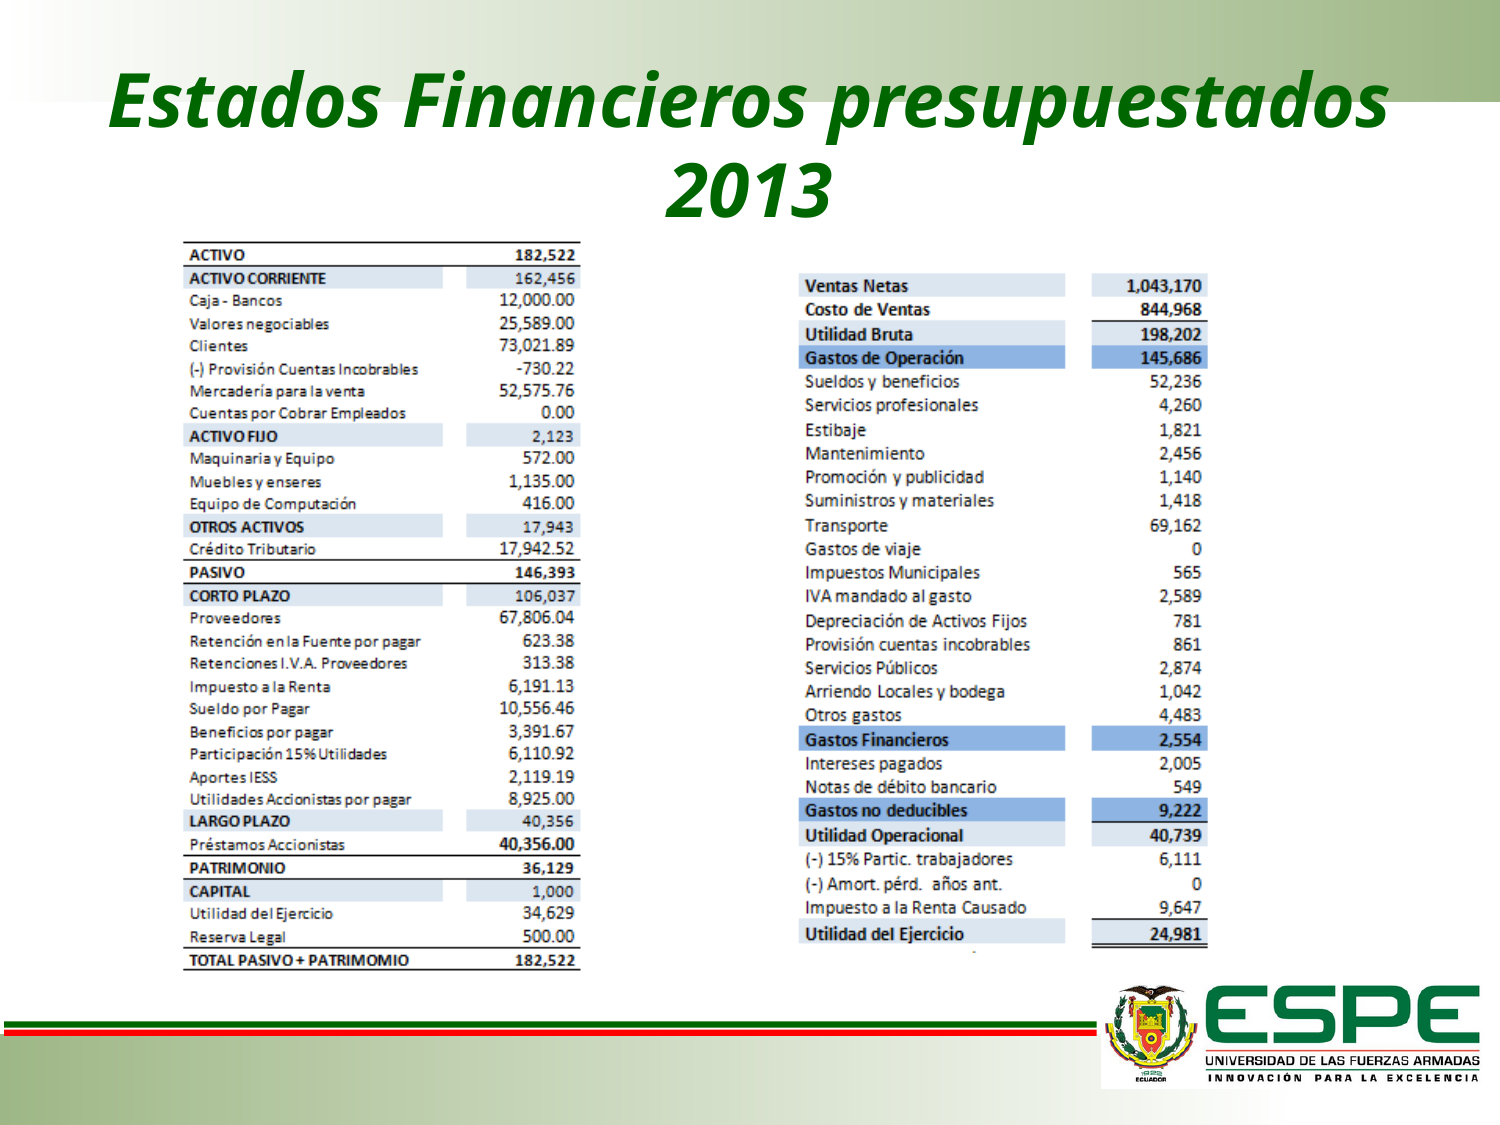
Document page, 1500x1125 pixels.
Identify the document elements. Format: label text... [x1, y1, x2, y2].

picture [170, 231, 587, 978]
title Estados Financieros presupuestados 2013 [75, 45, 1425, 233]
picture [785, 261, 1219, 953]
picture [1101, 976, 1486, 1089]
